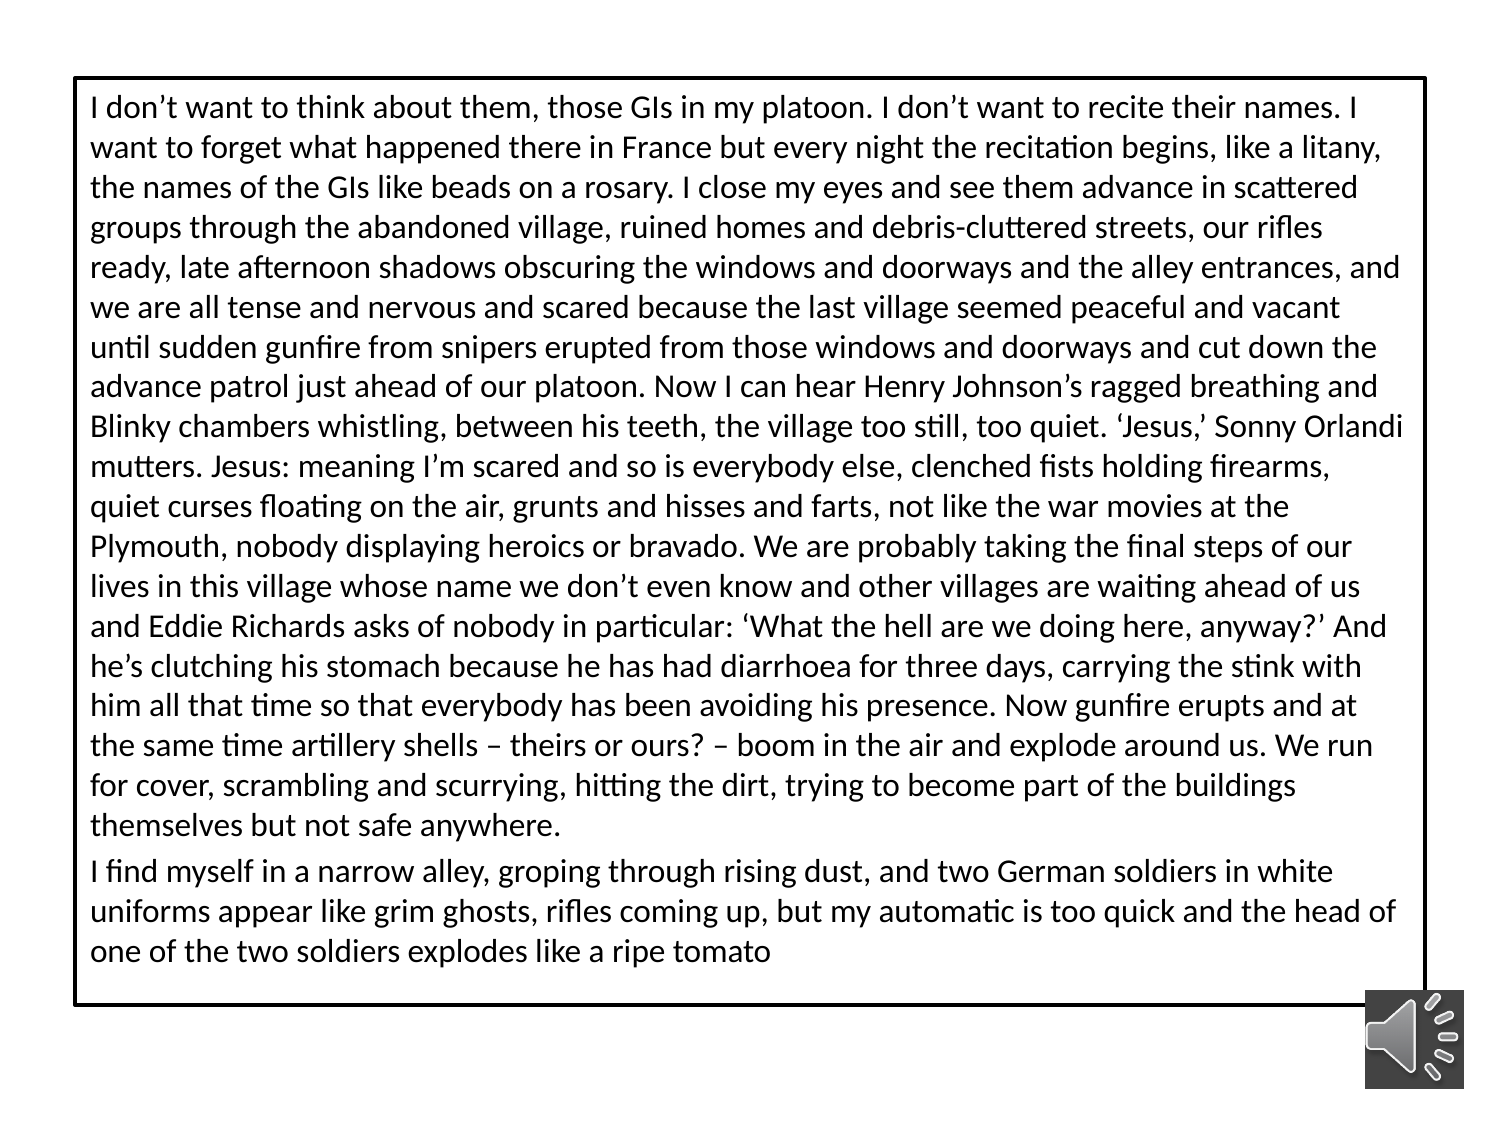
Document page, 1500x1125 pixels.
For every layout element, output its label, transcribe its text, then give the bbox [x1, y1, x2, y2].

list I don’t want to think about them, those GIs in my platoon. I don’t want to recite their names. I want to forget what happened there in France but every night the recitation begins, like a litany, the names of the GIs like beads on a rosary. I close my eyes and see them advance in scattered groups through the abandoned village, ruined homes and debris-cluttered streets, our rifles ready, late afternoon shadows obscuring the windows and doorways and the alley entrances, and we are all tense and nervous and scared because the last village seemed peaceful and vacant until sudden gunfire from snipers erupted from those windows and doorways and cut down the advance patrol just ahead of our platoon. Now I can hear Henry Johnson’s ragged breathing and Blinky chambers whistling, between his teeth, the village too still, too quiet. ‘Jesus,’ Sonny Orlandi mutters. Jesus: meaning I’m scared and so is everybody else, clenched fists holding firearms, quiet curses floating on the air, grunts and hisses and farts, not like the war movies at the Plymouth, nobody displaying heroics or bravado. We are probably taking the final steps of our lives in this village whose name we don’t even know and other villages are waiting ahead of us and Eddie Richards asks of nobody in particular: ‘What the hell are we doing here, anyway?’ And he’s clutching his stomach because he has had diarrhoea for three days, carrying the stink with him all that time so that everybody has been avoiding his presence. Now gunfire erupts and at the same time artillery shells – theirs or ours? – boom in the air and explode around us. We run for cover, scrambling and scurrying, hitting the dirt, trying to become part of the buildings themselves but not safe anywhere. I find myself in a narrow alley, groping through rising dust, and two German soldiers in white uniforms appear like grim ghosts, rifles coming up, but my automatic is too quick and the head of one of the two soldiers explodes like a ripe tomato [73, 76, 1427, 1007]
picture [1364, 989, 1465, 1090]
